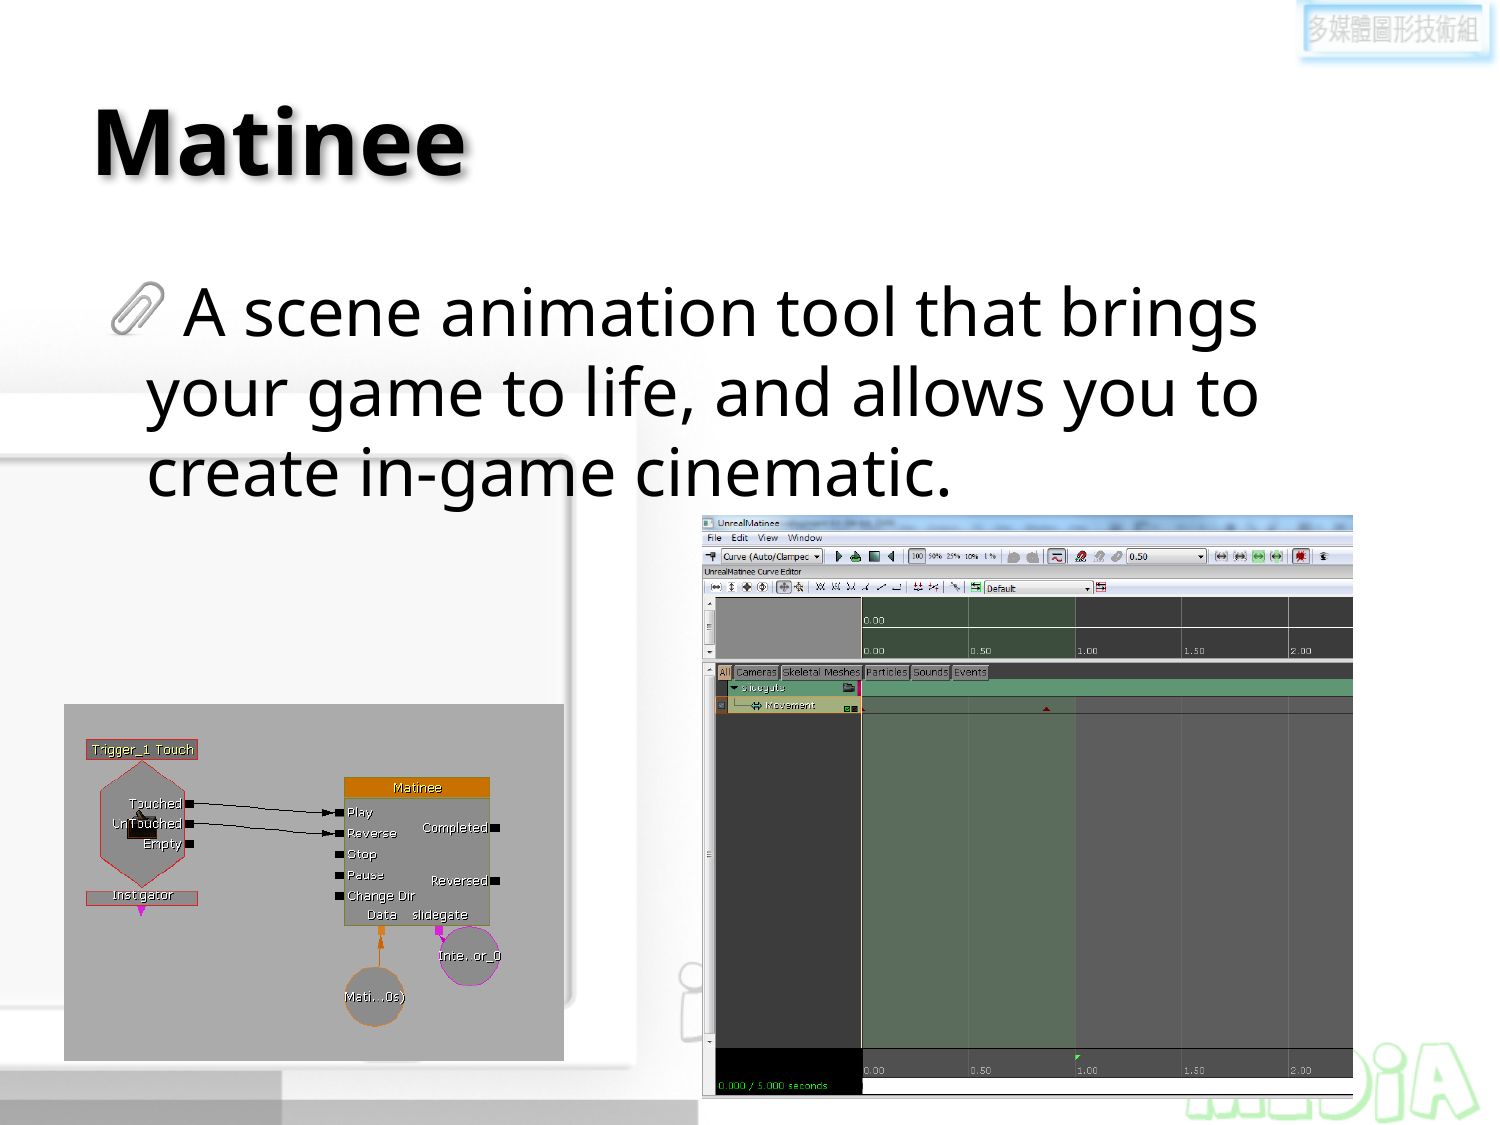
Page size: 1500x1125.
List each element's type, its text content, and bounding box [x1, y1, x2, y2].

title Matinee [75, 45, 1152, 233]
list A scene animation tool that brings your game to life, and allows you to create in-game cinematic. [75, 262, 1425, 1005]
picture [0, 0, 1500, 1125]
